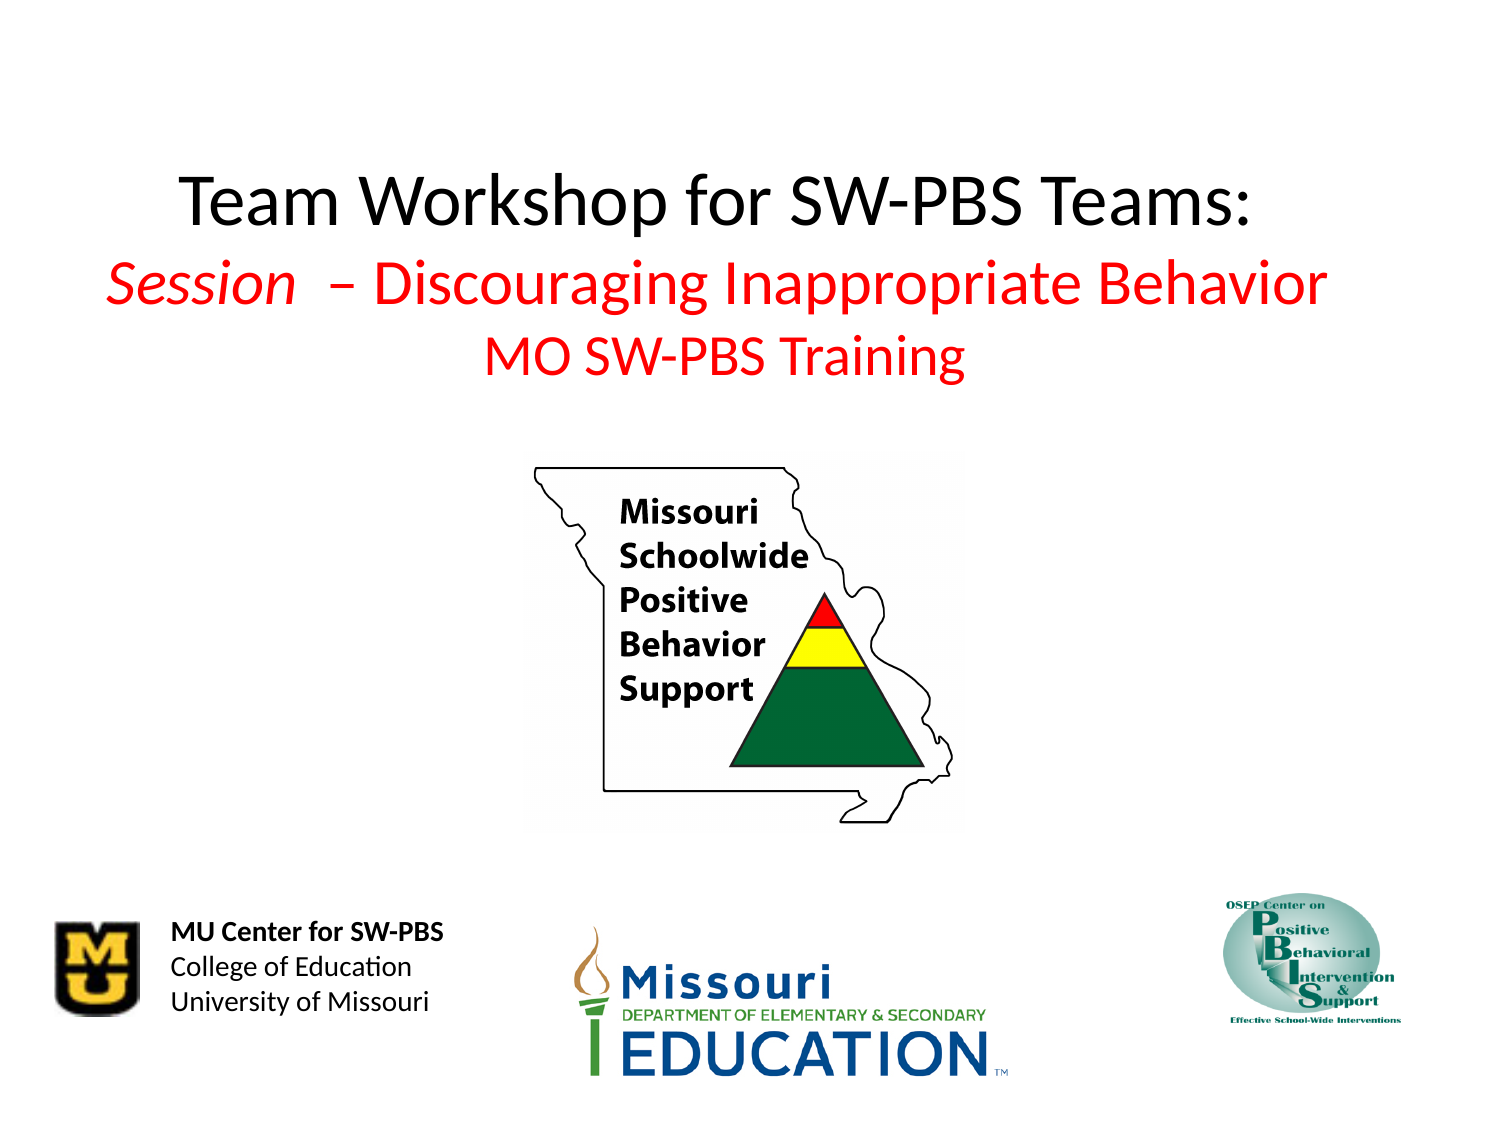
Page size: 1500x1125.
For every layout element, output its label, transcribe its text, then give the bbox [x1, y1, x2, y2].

title Team Workshop for SW-PBS Teams: Session – Discouraging Inappropriate Behavior MO SW-PBS Training [87, 75, 1363, 788]
picture [523, 451, 965, 833]
picture [1223, 893, 1401, 1023]
picture [569, 921, 1012, 1081]
picture [54, 921, 140, 1017]
